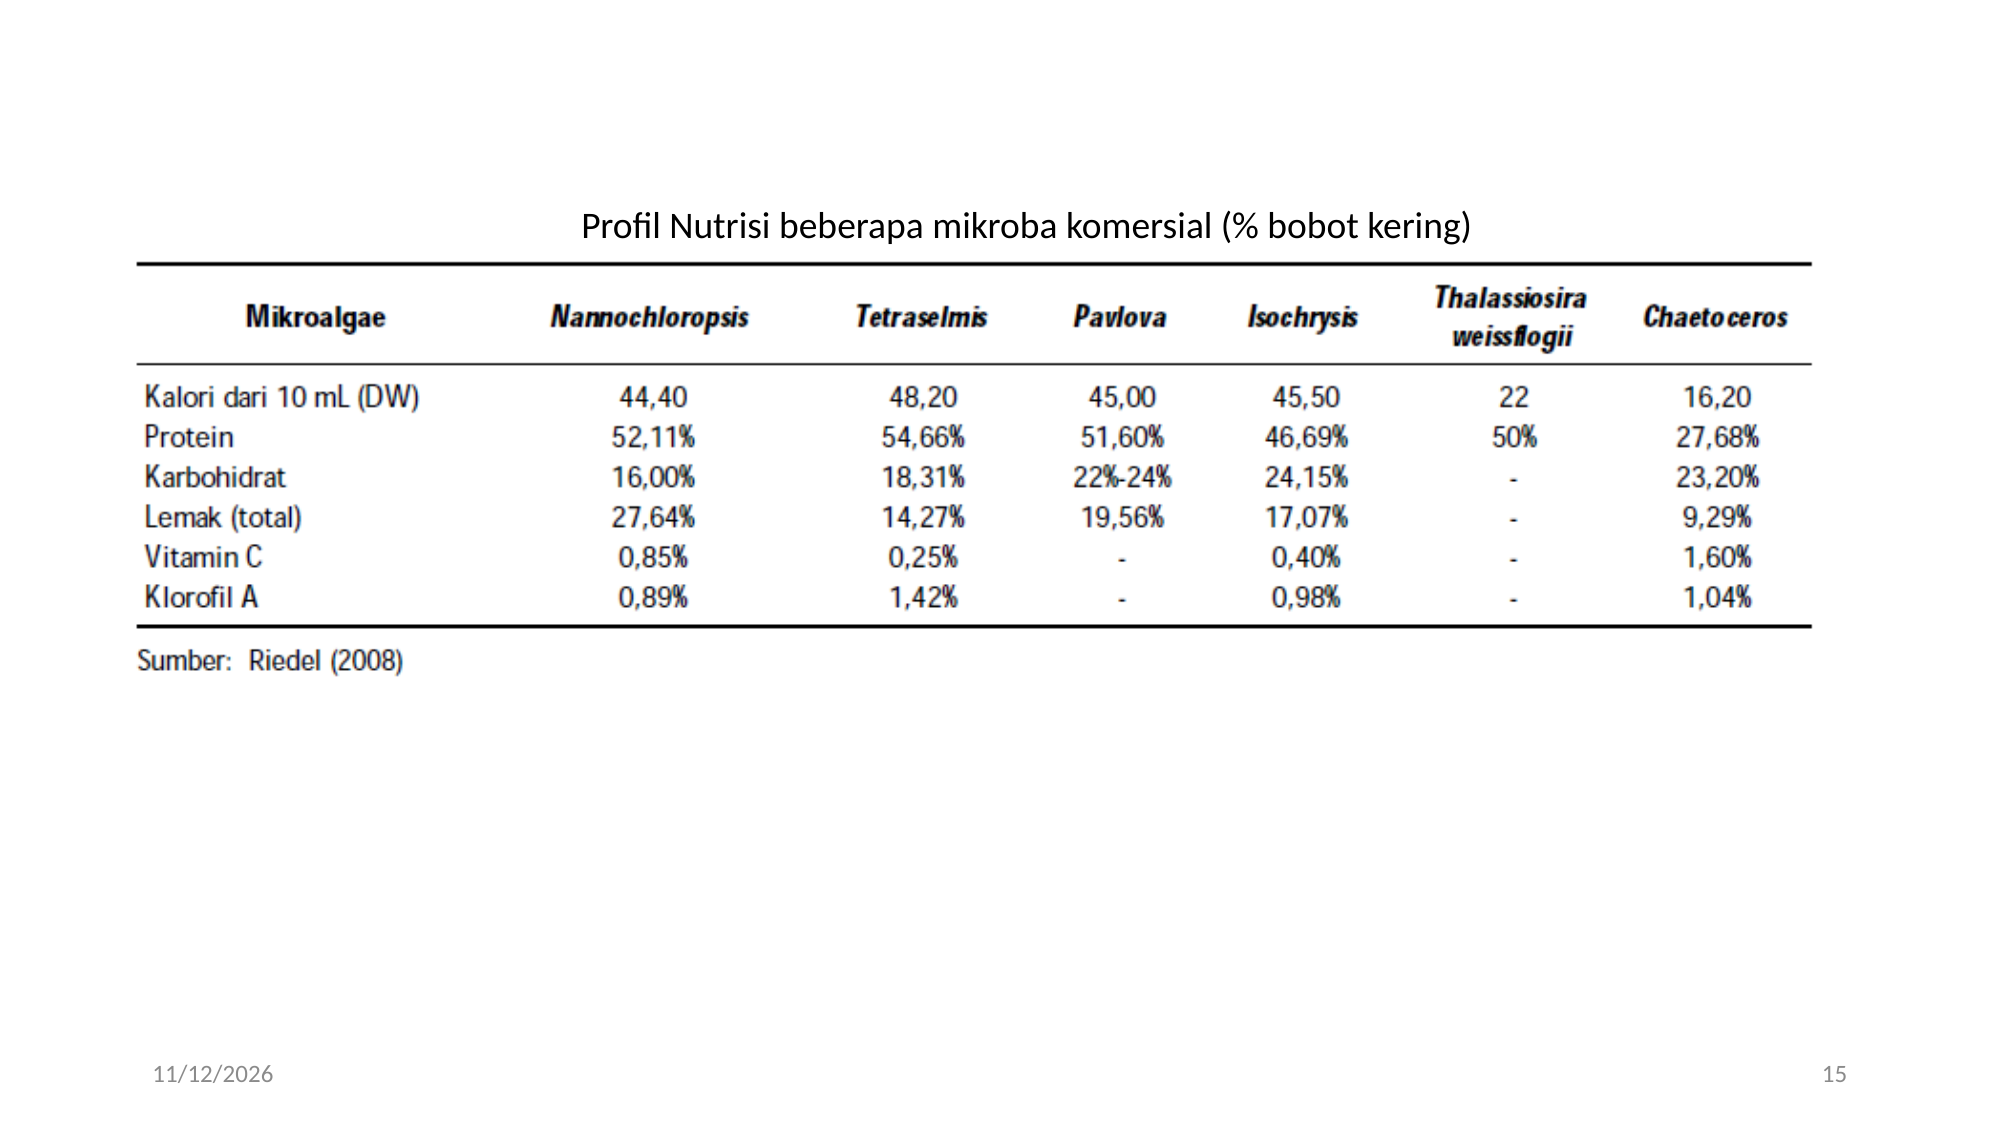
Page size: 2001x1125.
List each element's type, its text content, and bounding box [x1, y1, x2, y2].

picture [99, 254, 1838, 705]
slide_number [137, 1042, 588, 1103]
text_box Profil Nutrisi beberapa mikroba komersial (% bobot kering) [566, 193, 1785, 254]
slide_number 15 [1412, 1042, 1863, 1103]
